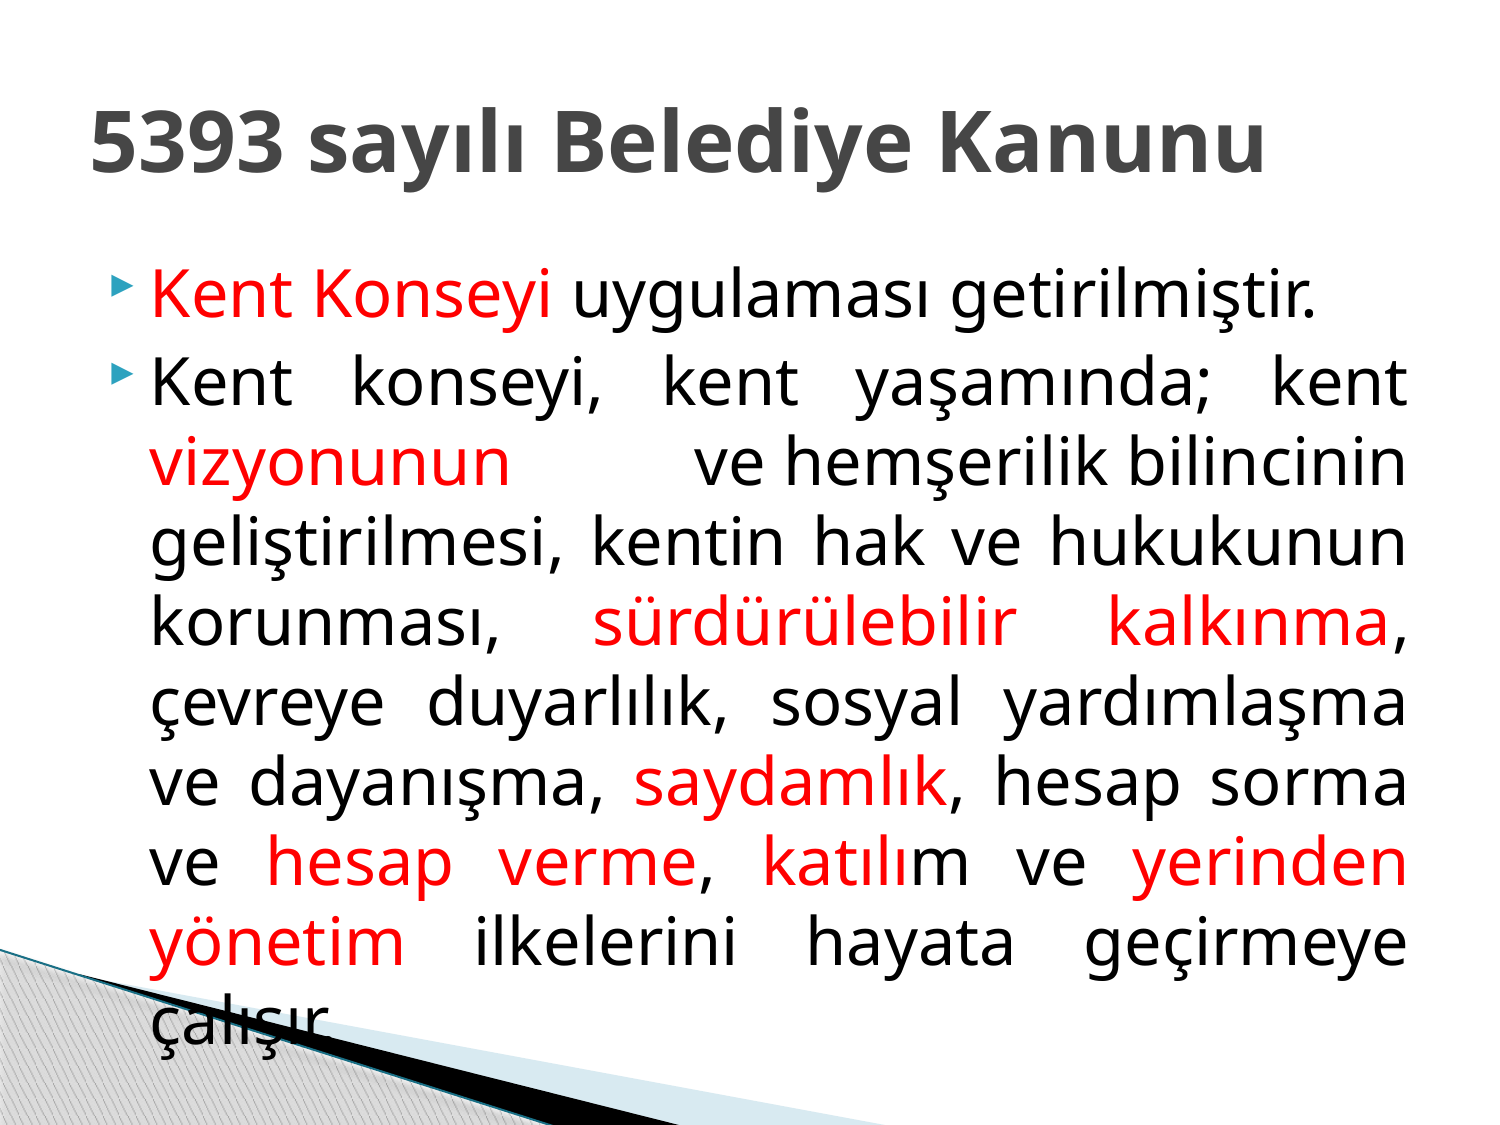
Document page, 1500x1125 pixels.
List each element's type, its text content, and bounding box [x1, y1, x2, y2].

title 5393 sayılı Belediye Kanunu [75, 45, 1425, 233]
list Kent Konseyi uygulaması getirilmiştir. Kent konseyi, kent yaşamında; kent vizyonunun ve hemşerilik bilincinin geliştirilmesi, kentin hak ve hukukunun korunması, sürdürülebilir kalkınma, çevreye duyarlılık, sosyal yardımlaşma ve dayanışma, saydamlık, hesap sorma ve hesap verme, katılım ve yerinden yönetim ilkelerini hayata geçirmeye çalışır. [75, 243, 1425, 1083]
